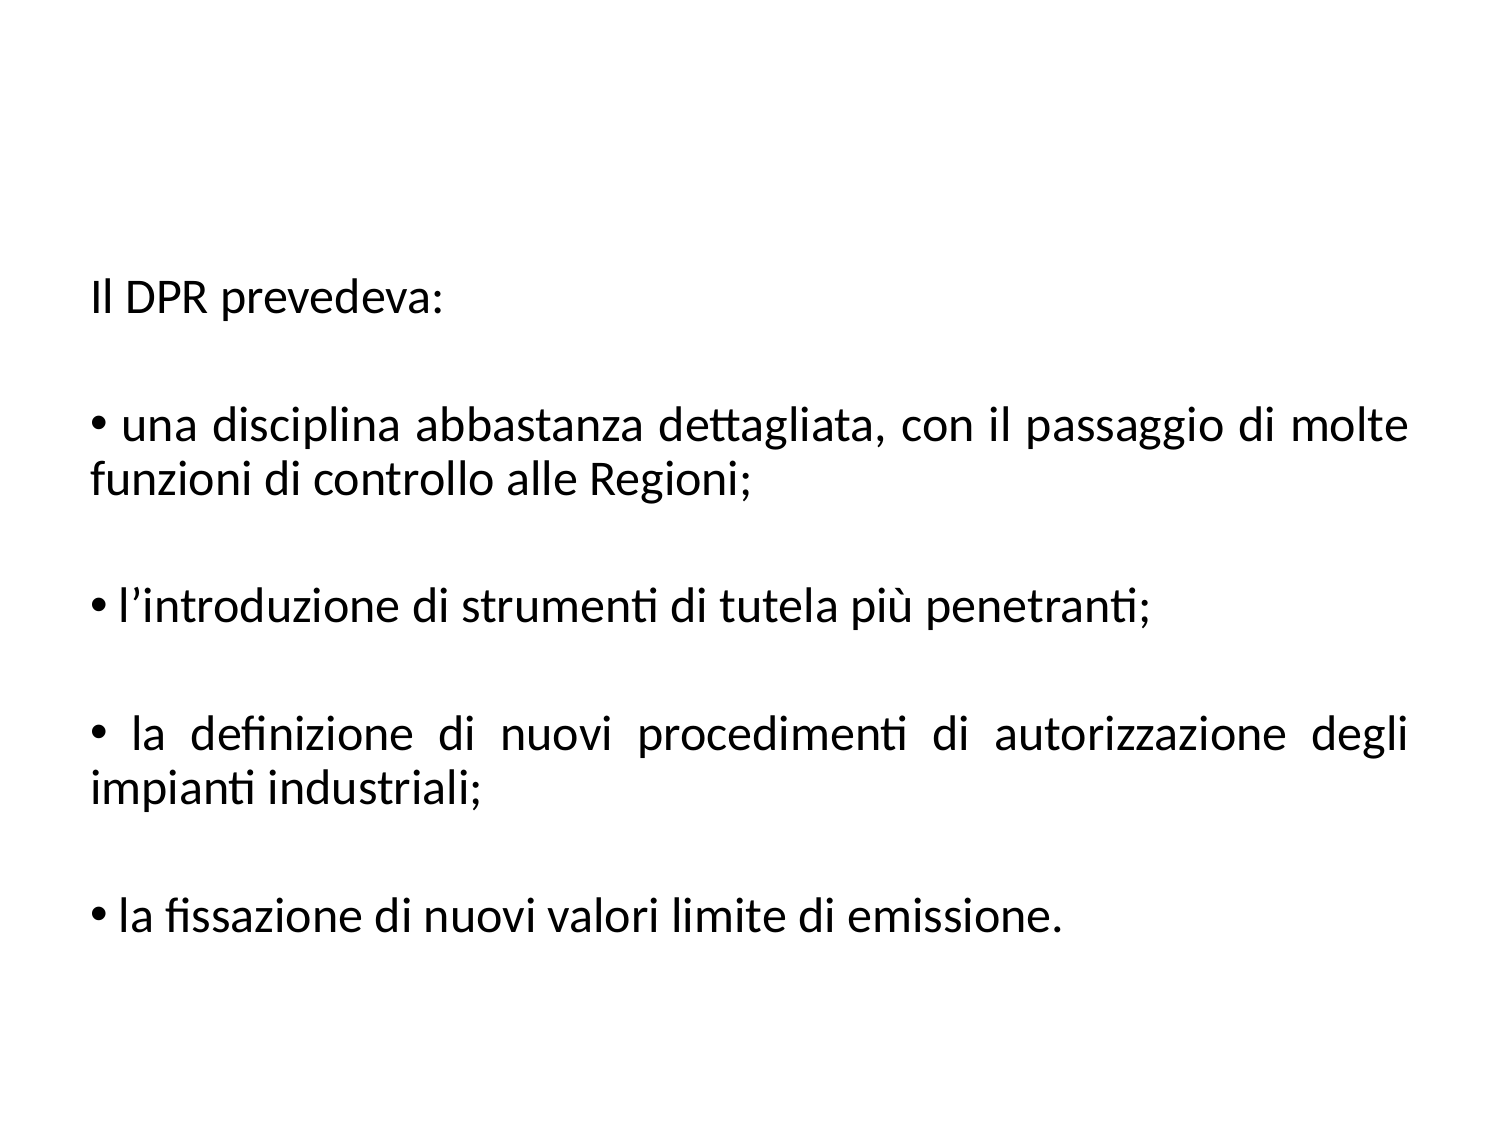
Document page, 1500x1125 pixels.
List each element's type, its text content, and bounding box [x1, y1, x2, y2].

list Il DPR prevedeva: una disciplina abbastanza dettagliata, con il passaggio di molte funzioni di controllo alle Regioni; l’introduzione di strumenti di tutela più penetranti; la definizione di nuovi procedimenti di autorizzazione degli impianti industriali; la fissazione di nuovi valori limite di emissione. [75, 262, 1425, 1005]
